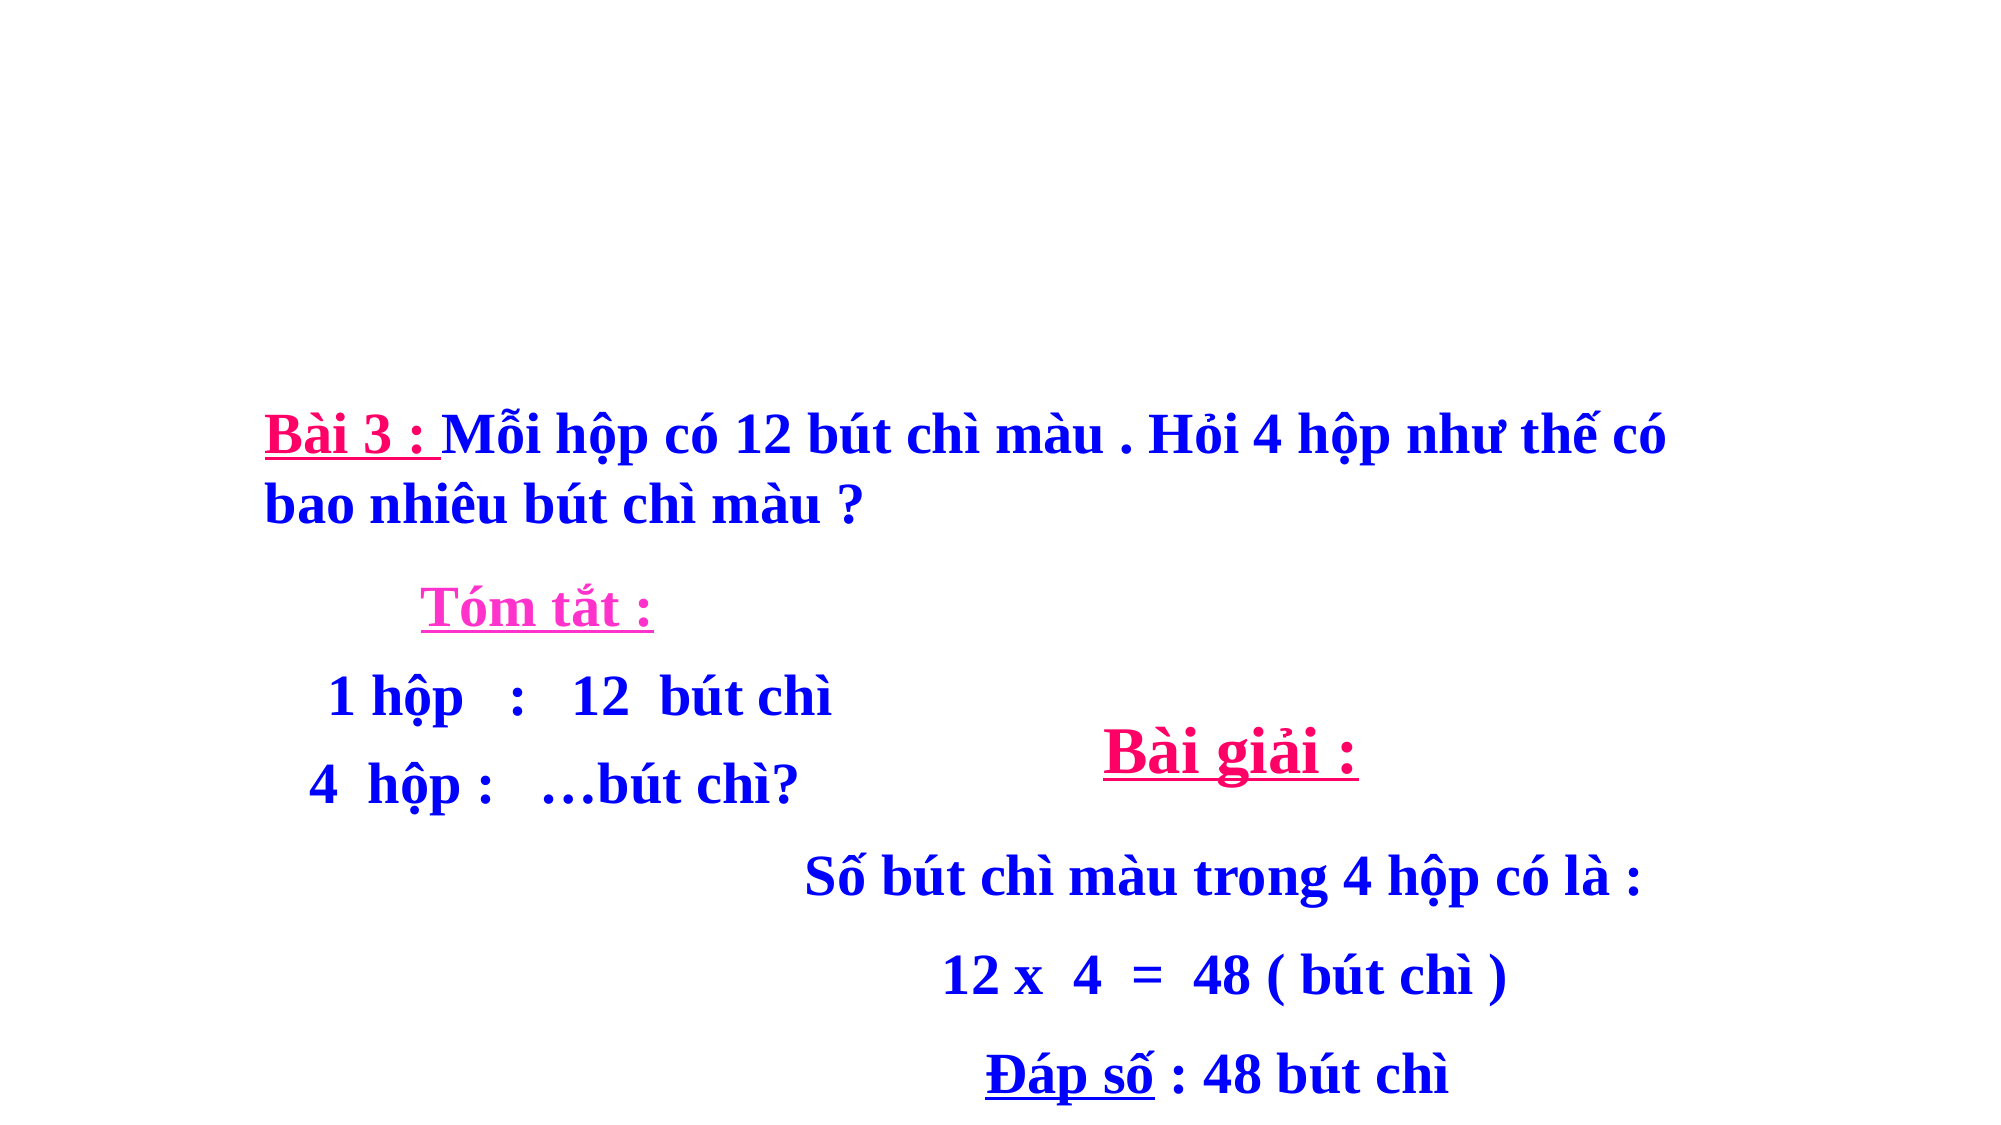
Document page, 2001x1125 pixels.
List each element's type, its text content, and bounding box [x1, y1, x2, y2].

text_box 1 hộp : 12 bút chì [249, 650, 925, 735]
text_box Số bút chì màu trong 4 hộp có là : x 4 = 48 ( bút chì ) Đáp số : 48 bút chì [675, 829, 1775, 1113]
text_box Bài giải : [1074, 699, 1388, 795]
text_box 4 hộp : …bút chì? [249, 737, 875, 823]
text_box Bài 3 : Mỗi hộp có 12 bút chì màu . Hỏi 4 hộp như thế có bao nhiêu bút chì màu ? [249, 387, 1750, 543]
text_box Tóm tắt : [300, 561, 775, 646]
